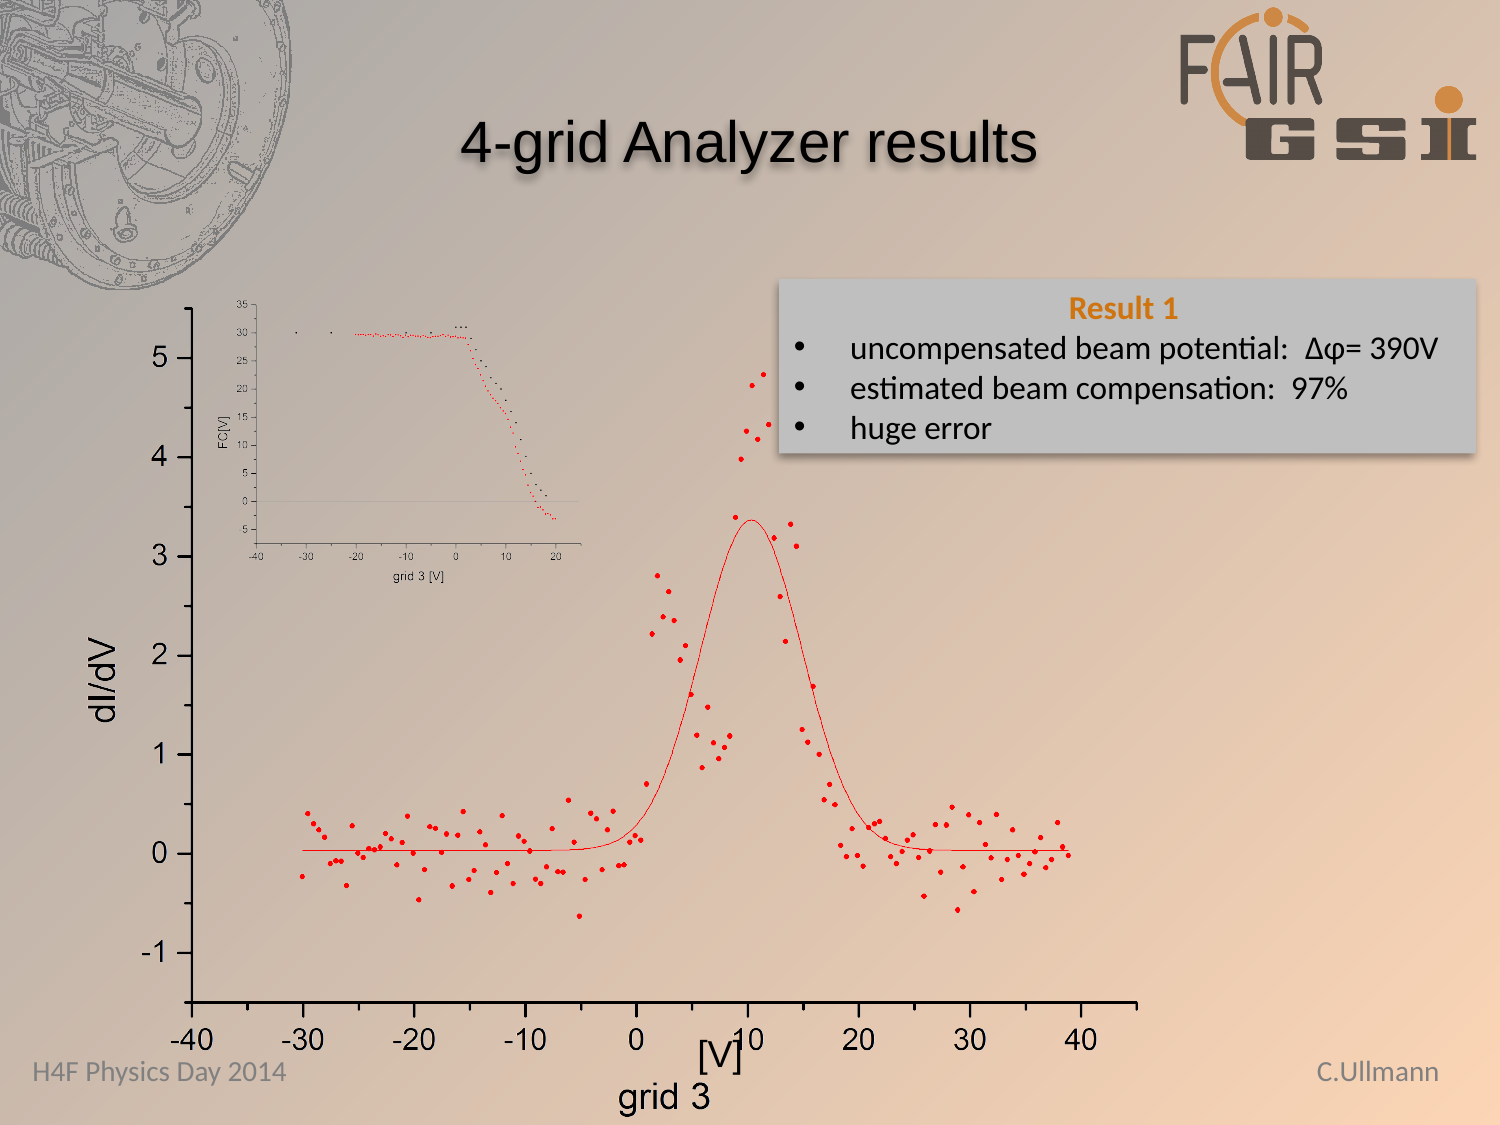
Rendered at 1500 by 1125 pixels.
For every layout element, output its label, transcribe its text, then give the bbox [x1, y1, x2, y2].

title 4-grid Analyzer results [312, 45, 1425, 233]
text_box [1179, 5, 1478, 162]
picture [0, 0, 1329, 1125]
text_box Result 1 uncompensated beam potential: Δφ= 390V estimated beam compensation: 97% huge error [1333, 278, 1476, 454]
text_box H4F Physics Day 2014 C.Ullmann [1333, 1045, 1471, 1095]
